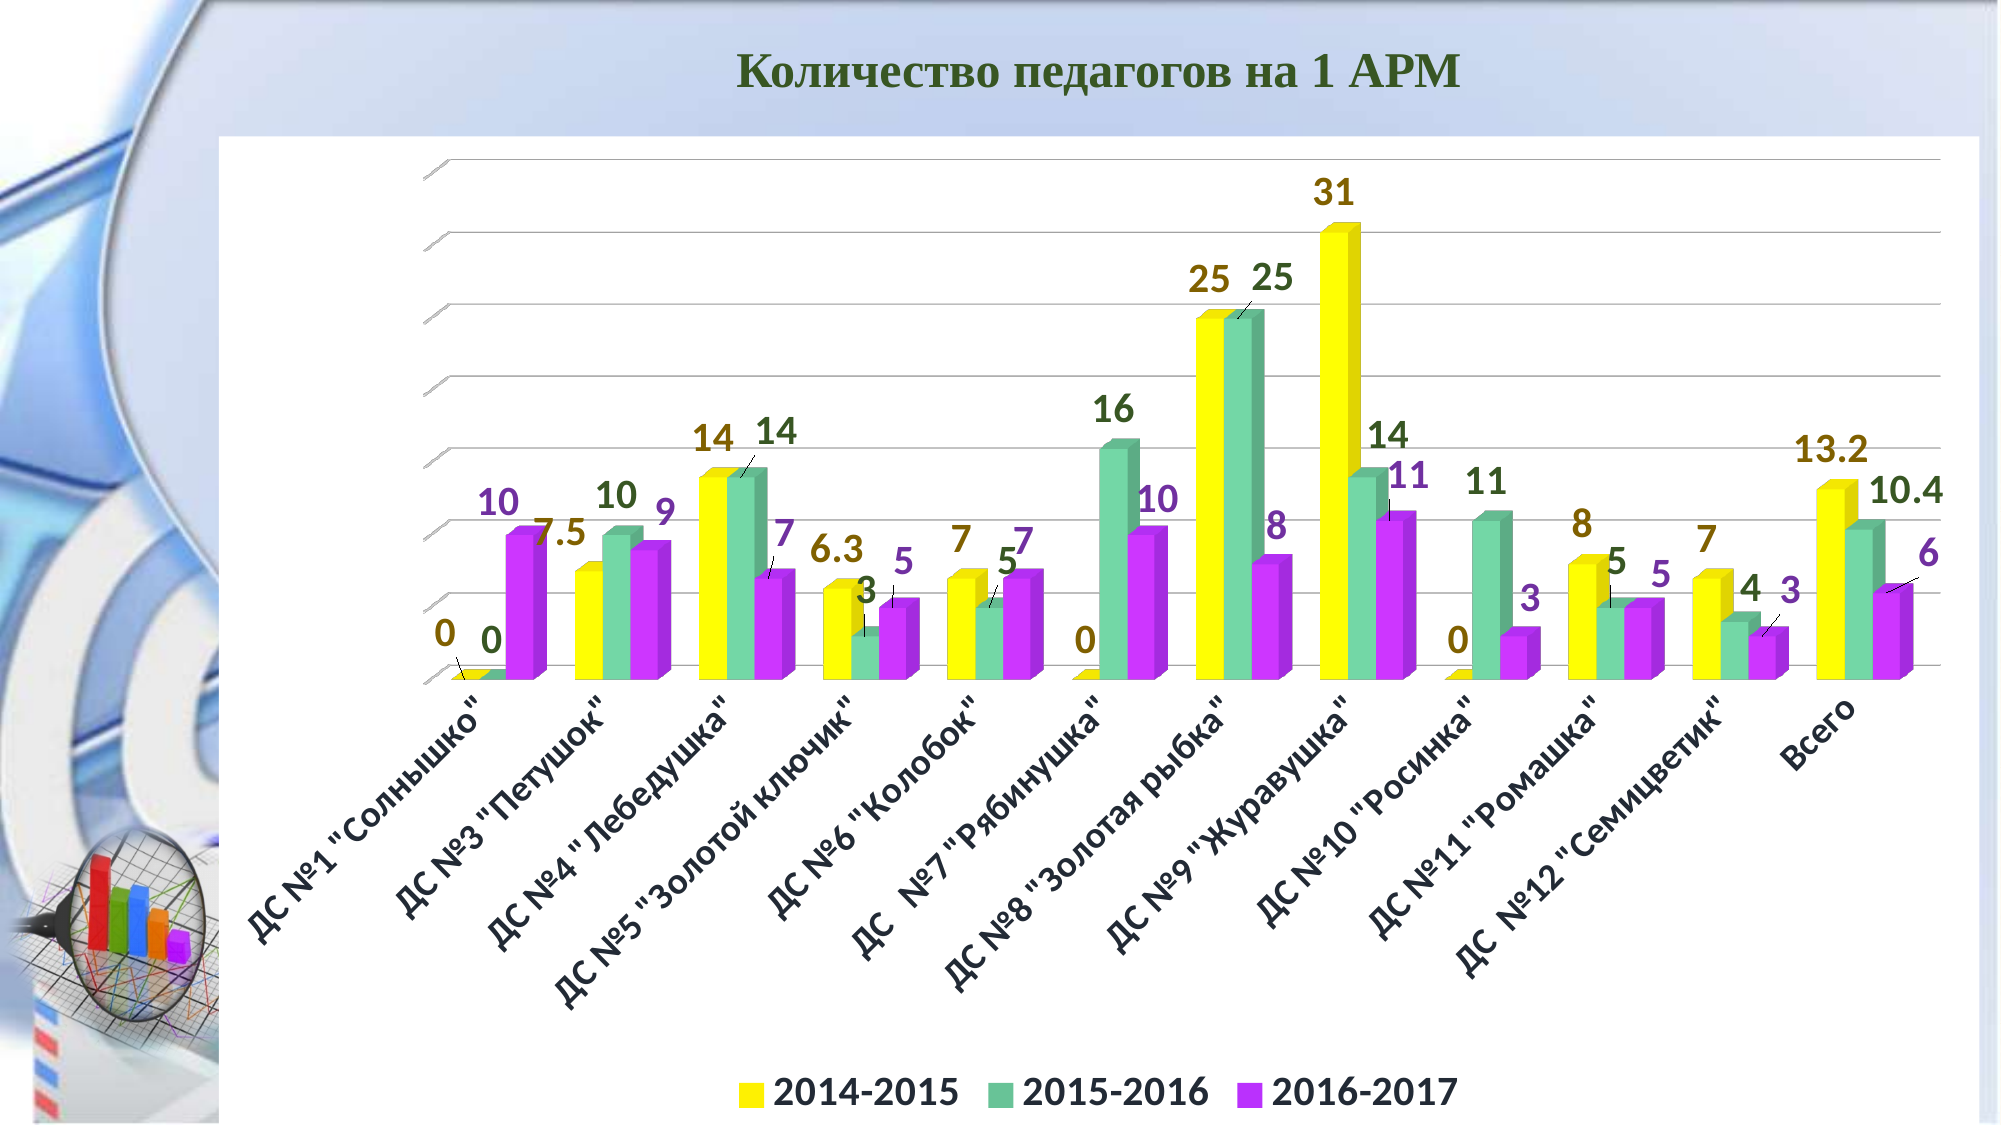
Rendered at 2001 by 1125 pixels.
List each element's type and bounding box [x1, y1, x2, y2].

chart [218, 136, 1980, 1125]
picture [0, 0, 2001, 1125]
